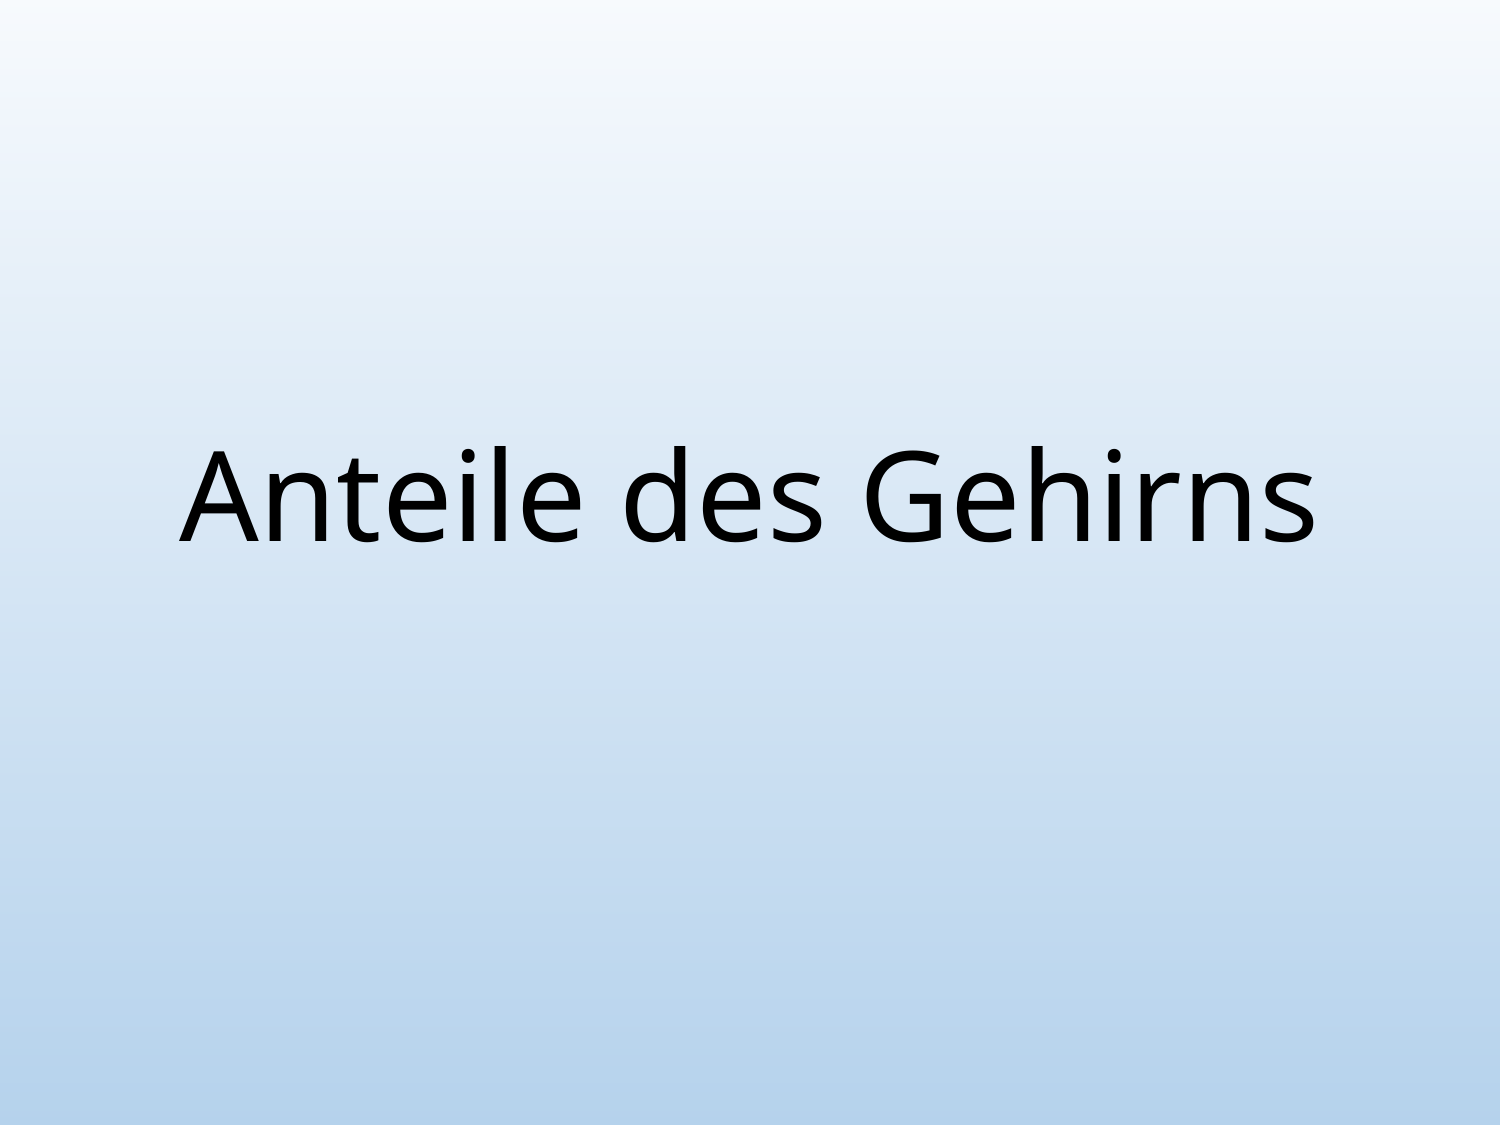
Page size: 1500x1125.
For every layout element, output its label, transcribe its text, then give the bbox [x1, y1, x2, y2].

title Anteile des Gehirns [112, 184, 1388, 576]
